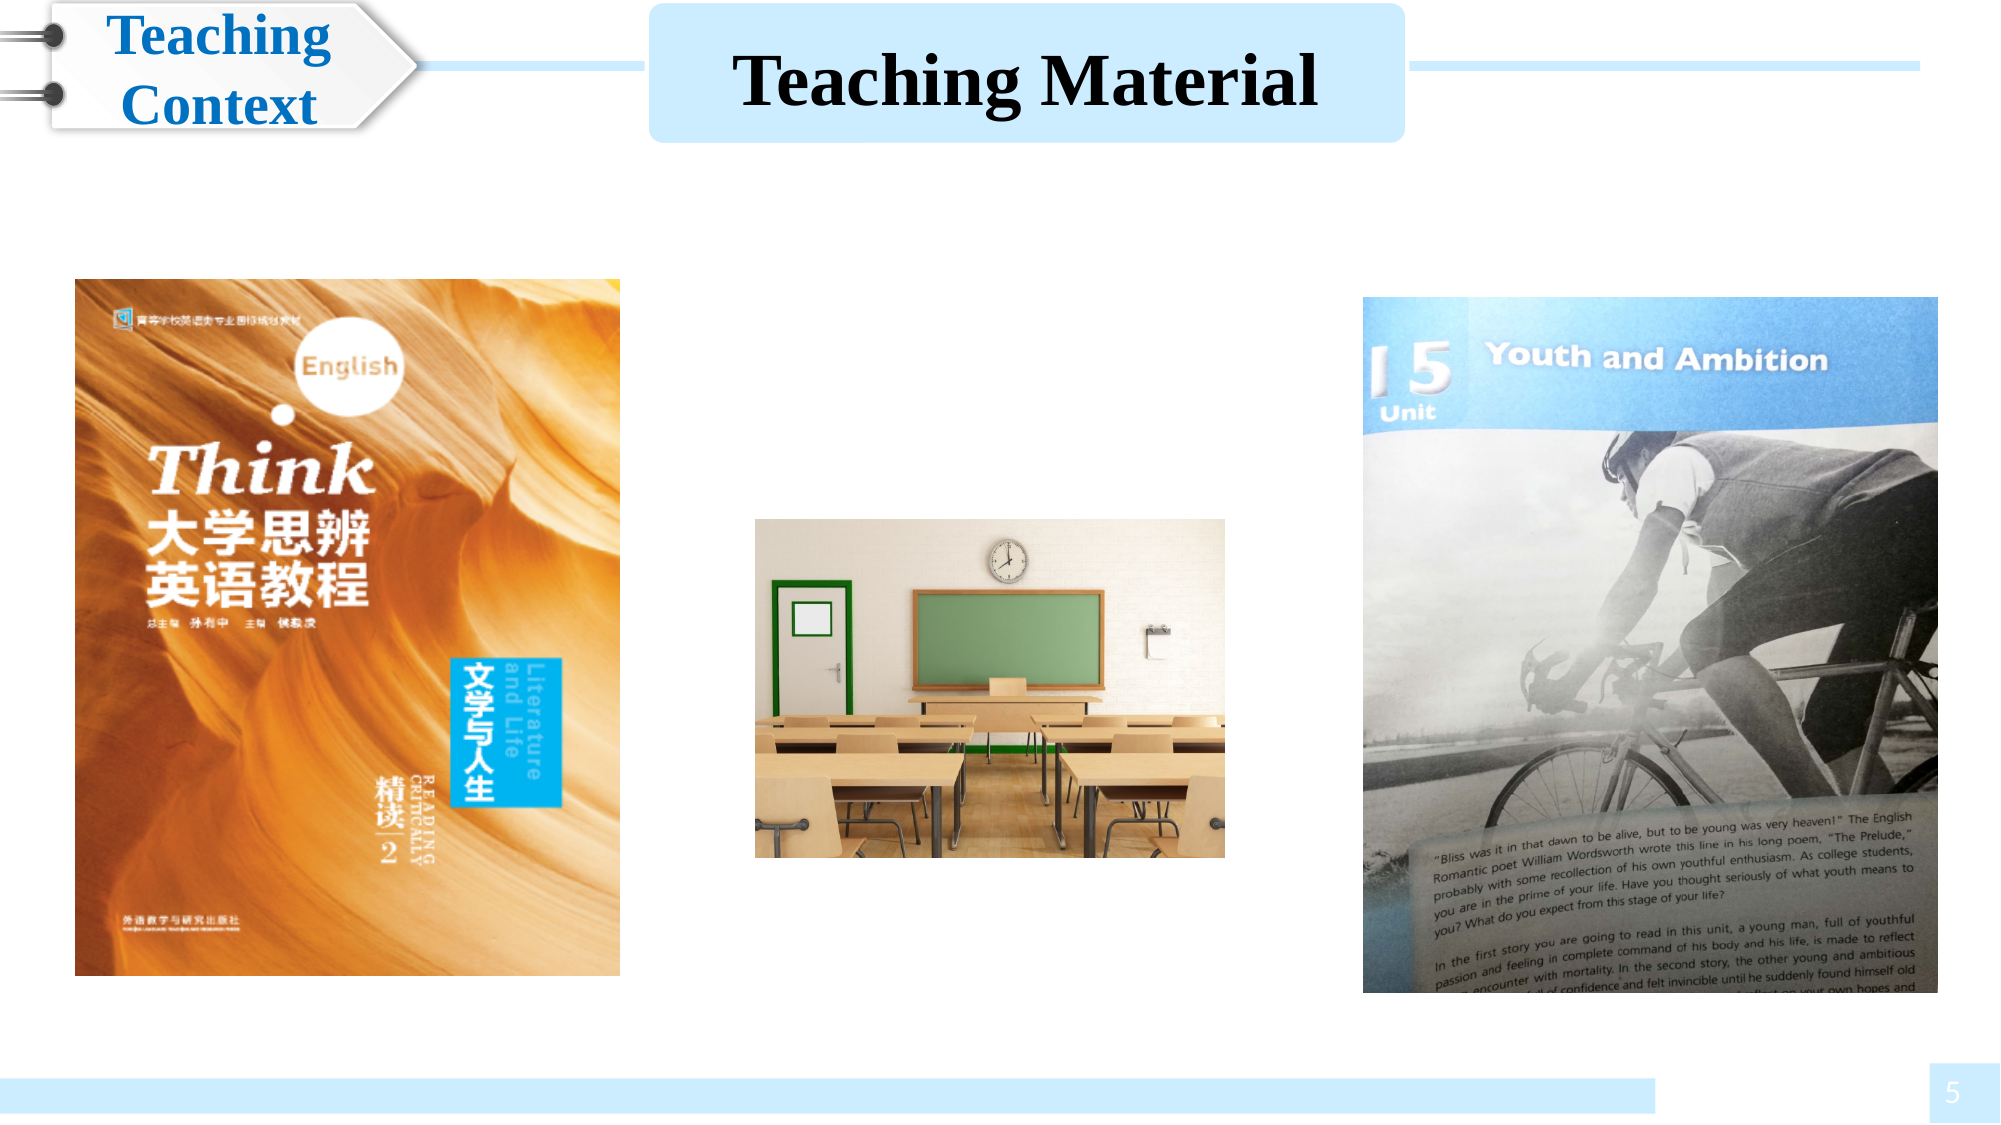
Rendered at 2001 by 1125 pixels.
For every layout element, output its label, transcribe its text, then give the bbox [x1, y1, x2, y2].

text_box [427, 59, 644, 73]
text_box [755, 519, 1225, 858]
text_box Teaching Material [718, 23, 1336, 145]
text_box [0, 5, 416, 127]
picture [75, 279, 621, 976]
picture [1362, 297, 1938, 993]
text_box [1410, 59, 1922, 73]
text_box [644, 0, 1410, 147]
